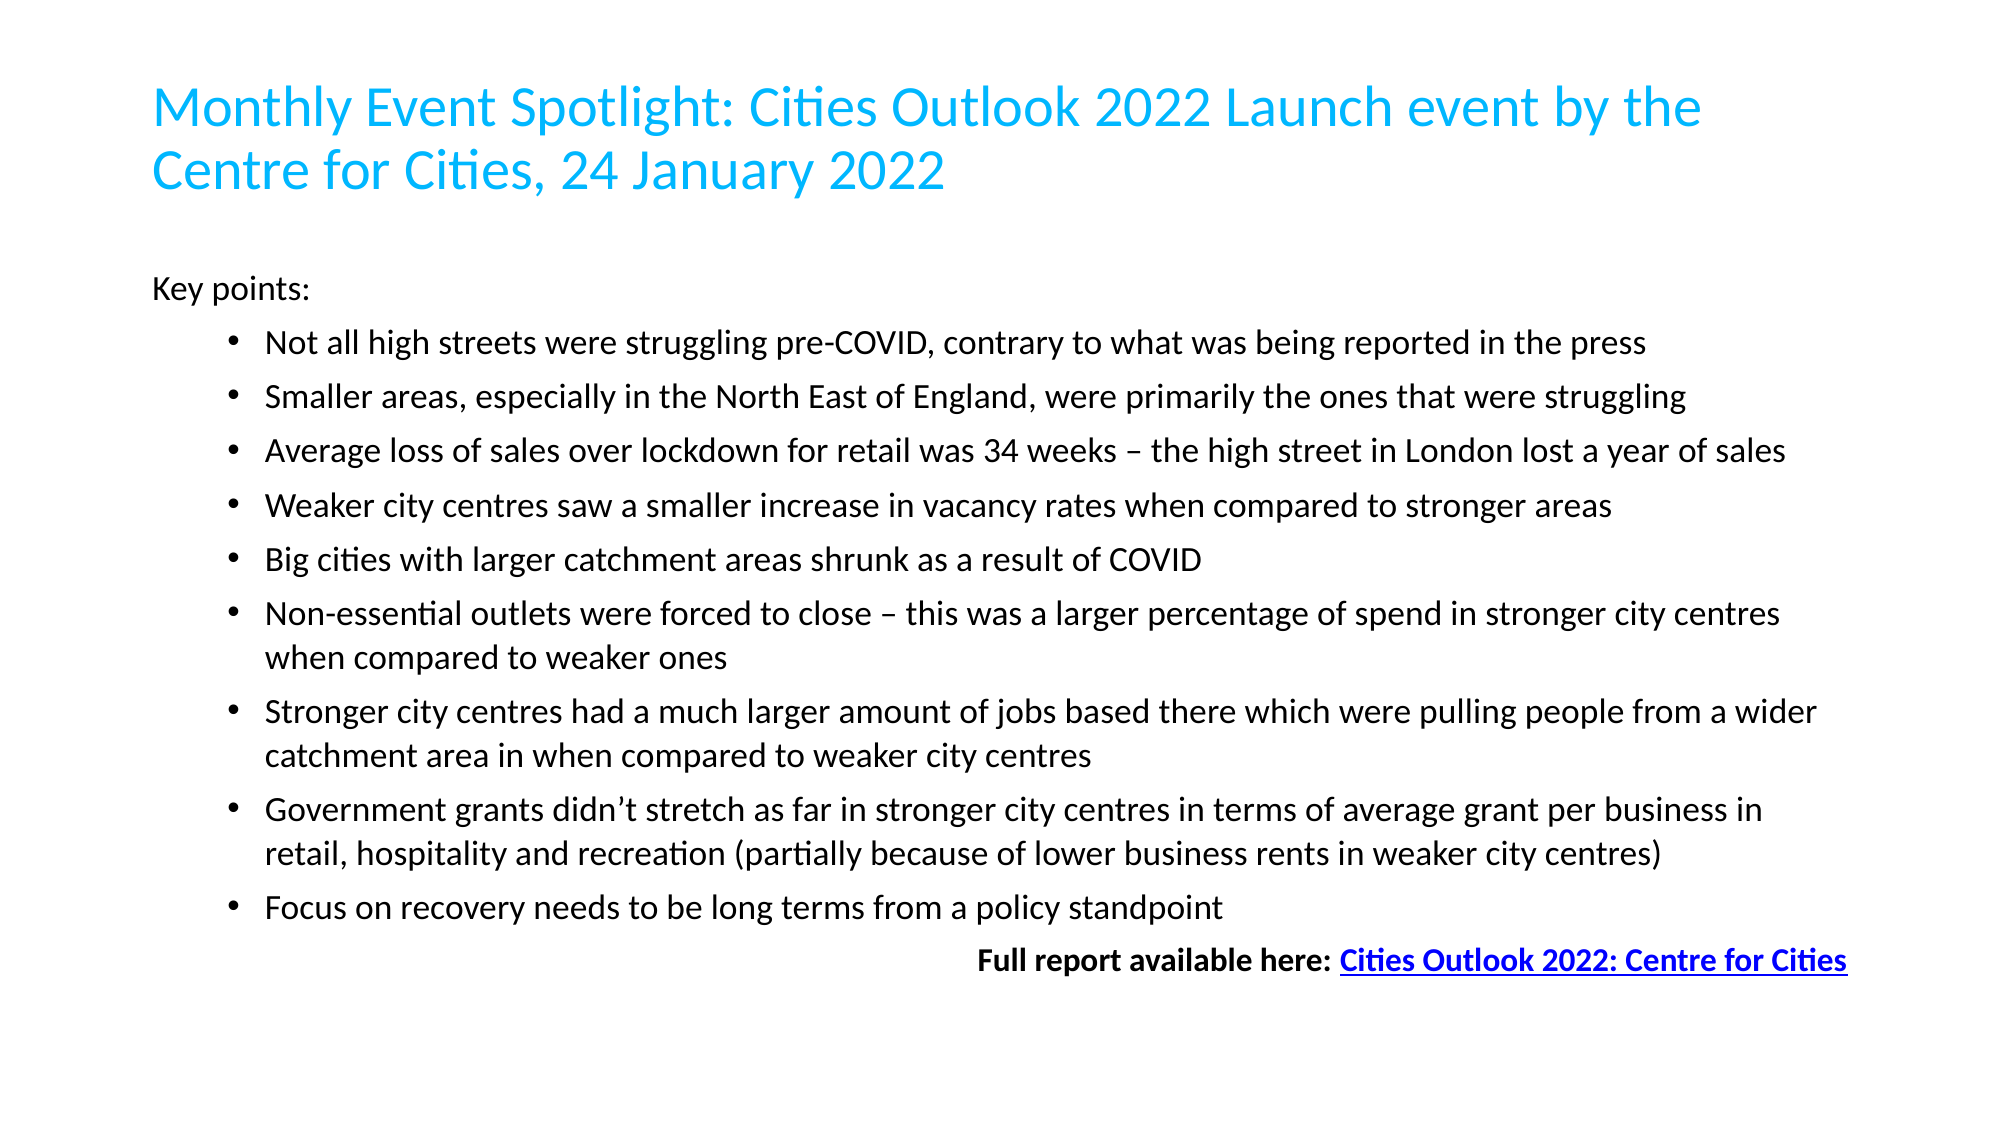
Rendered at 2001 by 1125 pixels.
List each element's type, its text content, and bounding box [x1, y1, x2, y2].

list Key points: Not all high streets were struggling pre-COVID, contrary to what was being reported in the press Smaller areas, especially in the North East of England, were primarily the ones that were struggling Average loss of sales over lockdown for retail was 34 weeks – the high street in London lost a year of sales Weaker city centres saw a smaller increase in vacancy rates when compared to stronger areas Big cities with larger catchment areas shrunk as a result of COVID Non-essential outlets were forced to close – this was a larger percentage of spend in stronger city centres when compared to weaker ones Stronger city centres had a much larger amount of jobs based there which were pulling people from a wider catchment area in when compared to weaker city centres Government grants didn’t stretch as far in stronger city centres in terms of average grant per business in retail, hospitality and recreation (partially because of lower business rents in weaker city centres) Focus on recovery needs to be long terms from a policy standpoint Full report available here: Cities Outlook 2022: Centre for Cities [137, 256, 1863, 1014]
title Monthly Event Spotlight: Cities Outlook 2022 Launch event by the Centre for Cities, 24 January 2022 [137, 59, 1863, 218]
